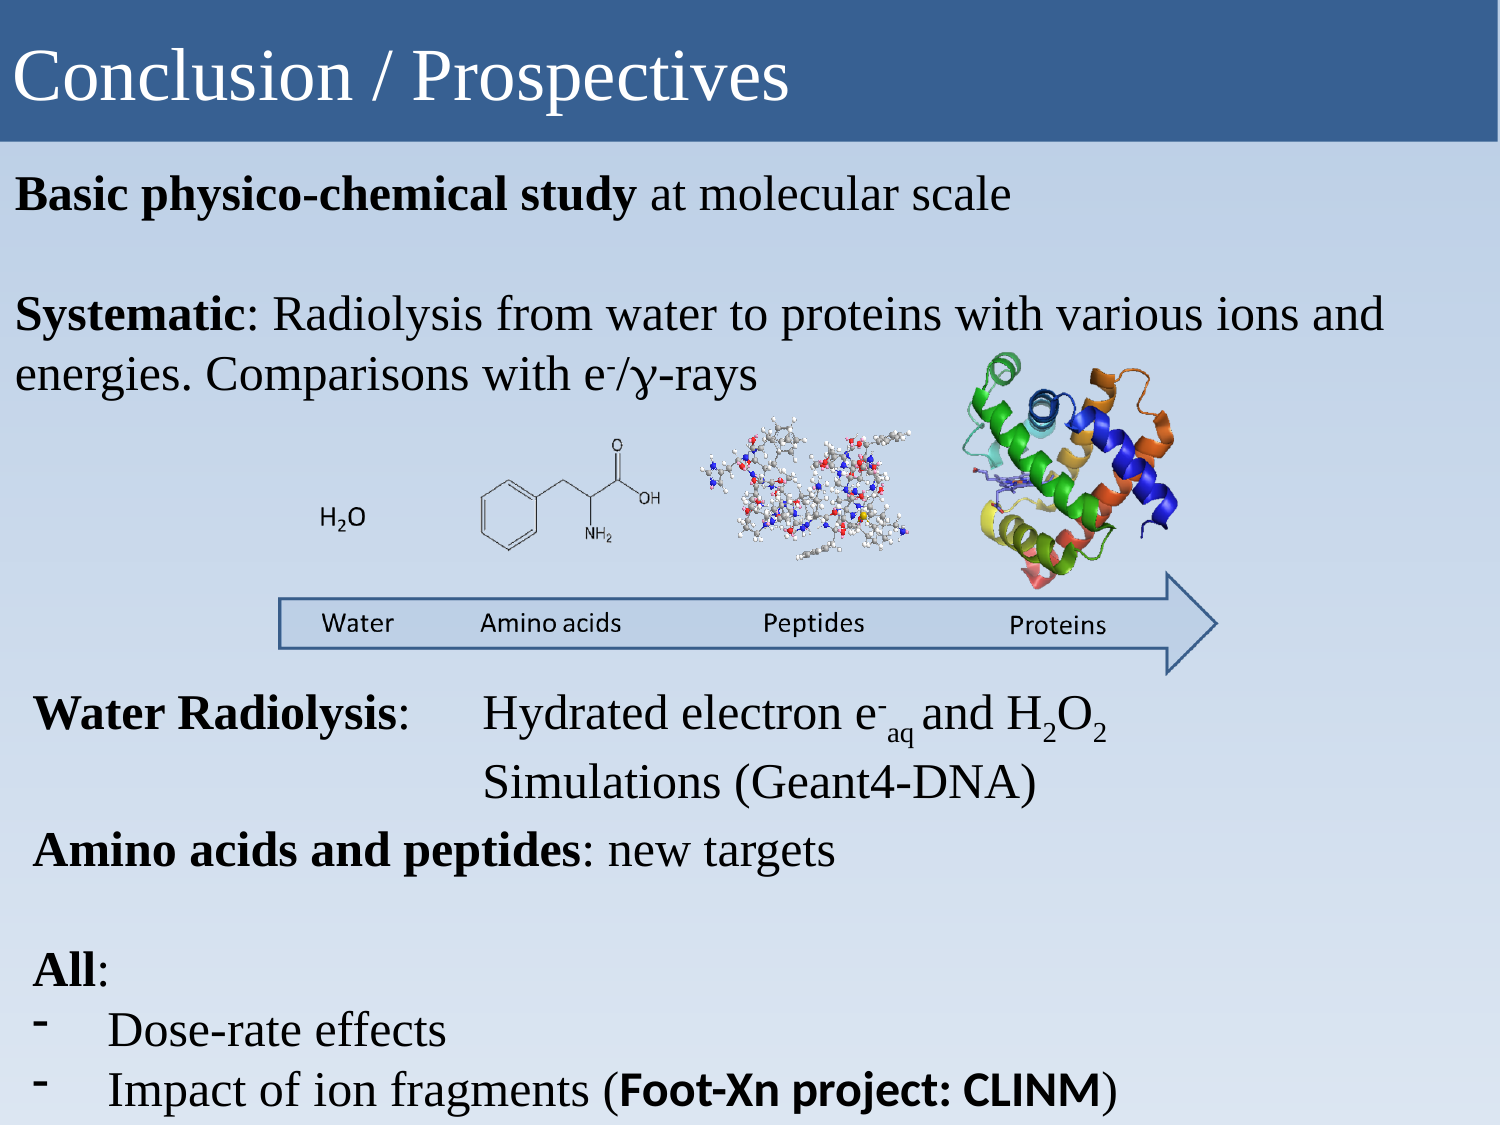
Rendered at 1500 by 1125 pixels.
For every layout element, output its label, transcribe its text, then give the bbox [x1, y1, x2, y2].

text_box Basic physico-chemical study at molecular scale Systematic: Radiolysis from water to proteins with various ions and energies. Comparisons with e-/g-rays [0, 153, 1498, 409]
picture [278, 313, 1257, 676]
text_box Water Radiolysis: Hydrated electron e-aq and H2O2 Simulations (Geant4-DNA) Amino acids and peptides: new targets All: Dose-rate effects Impact of ion fragments (Foot-Xn project: CLINM) [17, 645, 1500, 1125]
title Conclusion / Prospectives [0, 0, 1498, 142]
